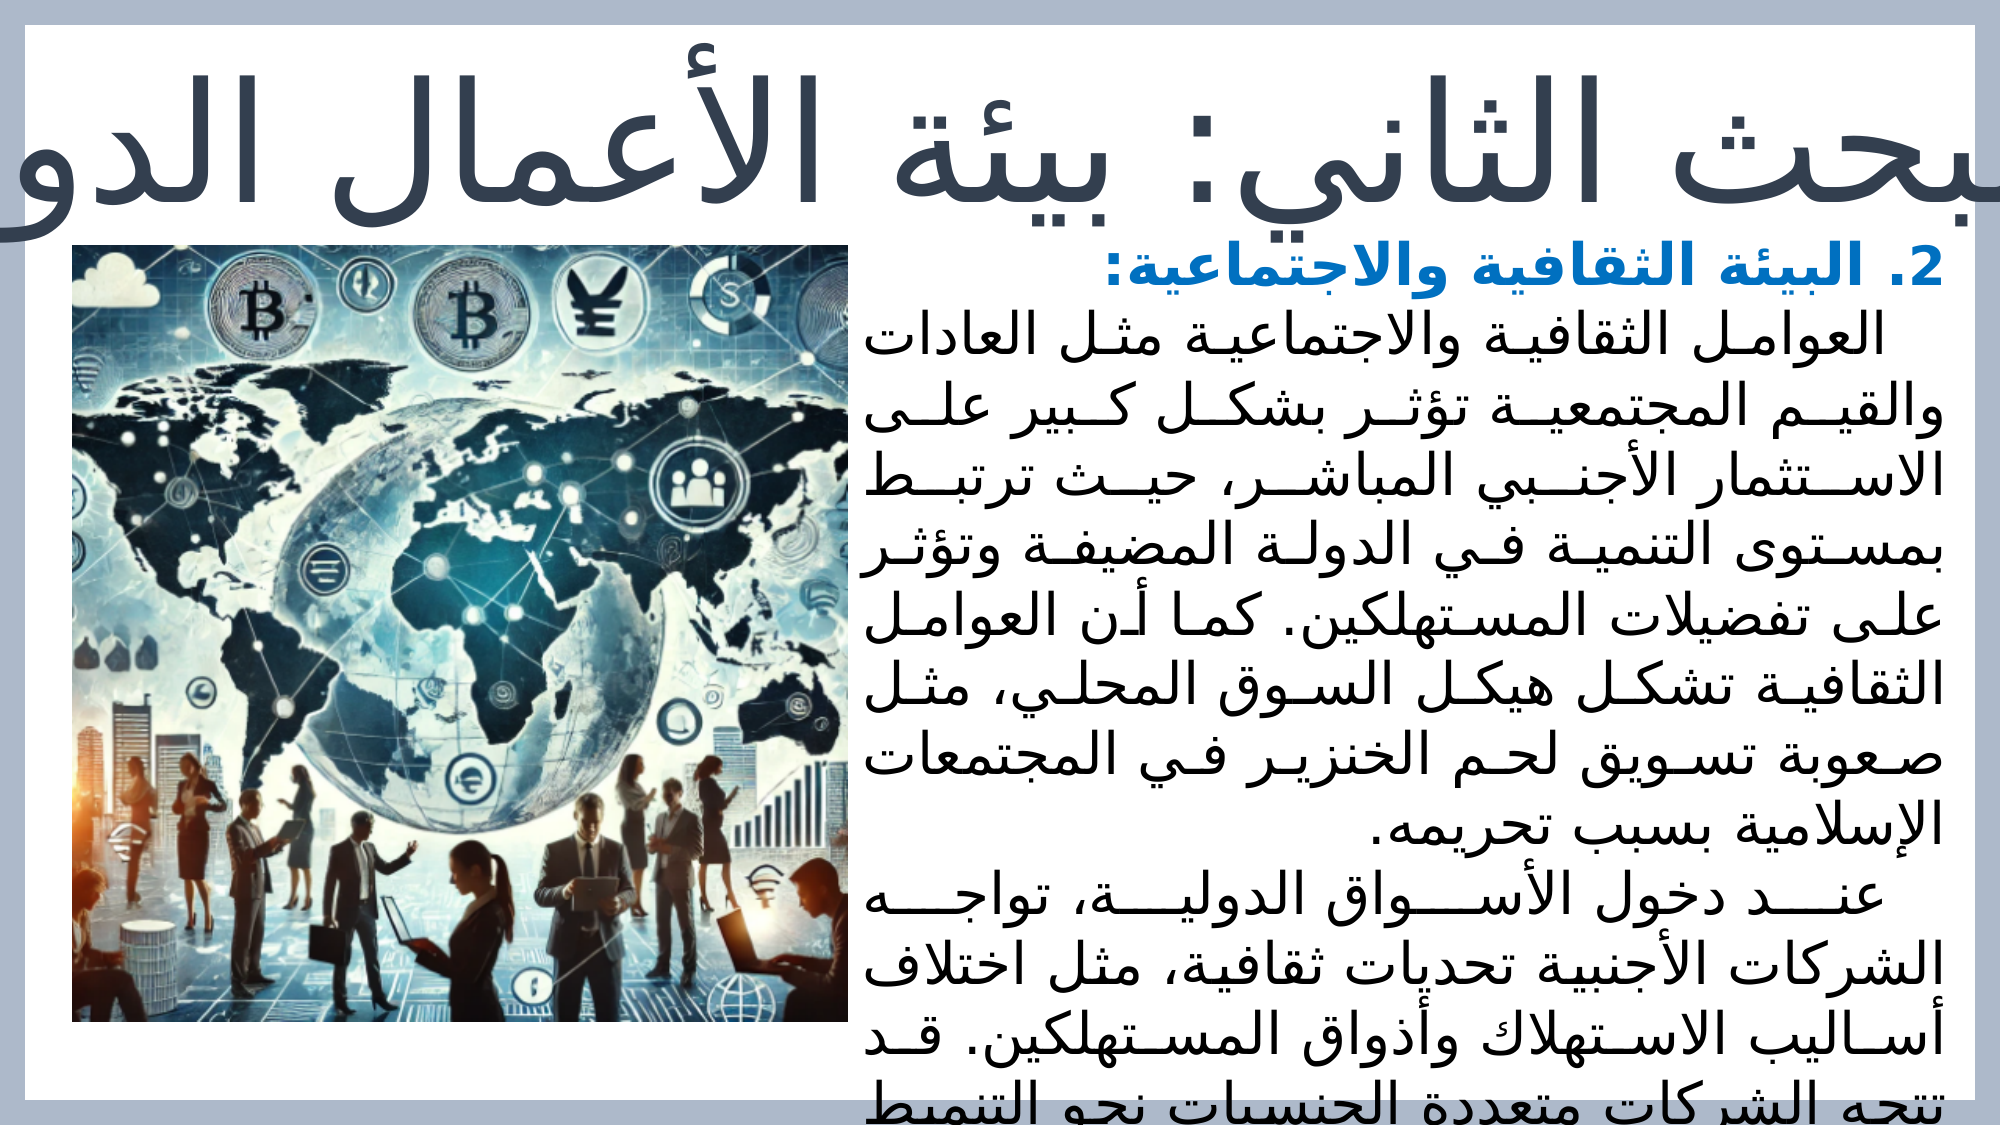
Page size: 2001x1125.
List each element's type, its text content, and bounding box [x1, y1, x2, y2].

text_box 2. البيئة الثقافية والاجتماعية: العوامل الثقافية والاجتماعية مثل العادات والقيم المجتمعية تؤثر بشكل كبير على الاستثمار الأجنبي المباشر، حيث ترتبط بمستوى التنمية في الدولة المضيفة وتؤثر على تفضيلات المستهلكين. كما أن العوامل الثقافية تشكل هيكل السوق المحلي، مثل صعوبة تسويق لحم الخنزير في المجتمعات الإسلامية بسبب تحريمه. عند دخول الأسواق الدولية، تواجه الشركات الأجنبية تحديات ثقافية، مثل اختلاف أساليب الاستهلاك وأذواق المستهلكين. قد تتجه الشركات متعددة الجنسيات نحو التنميط الثقافي لتجاوز هذه العقبات. يتطلب النجاح في هذه الأسواق معرفة عميقة بالثقافة المحلية، خاصة في البلدان ذات الثقافات المعقدة. التقارب الثقافي بين بعض الدول يعزز حجم الاستثمارات، كما تلعب الشركات الأجنبية دورًا في تغيير أنماط الاستهلاك وتقليص البطالة، رغم التحديات المتعلقة بحقوق العمال التي تحميها المنظمات الدولية. [847, 219, 1962, 1125]
picture [72, 244, 848, 1022]
text_box المبحث الثاني: بيئة الأعمال الدولية [0, 27, 2000, 243]
text_box [0, 0, 2000, 27]
text_box [1962, 243, 2000, 1125]
text_box [0, 243, 847, 1125]
